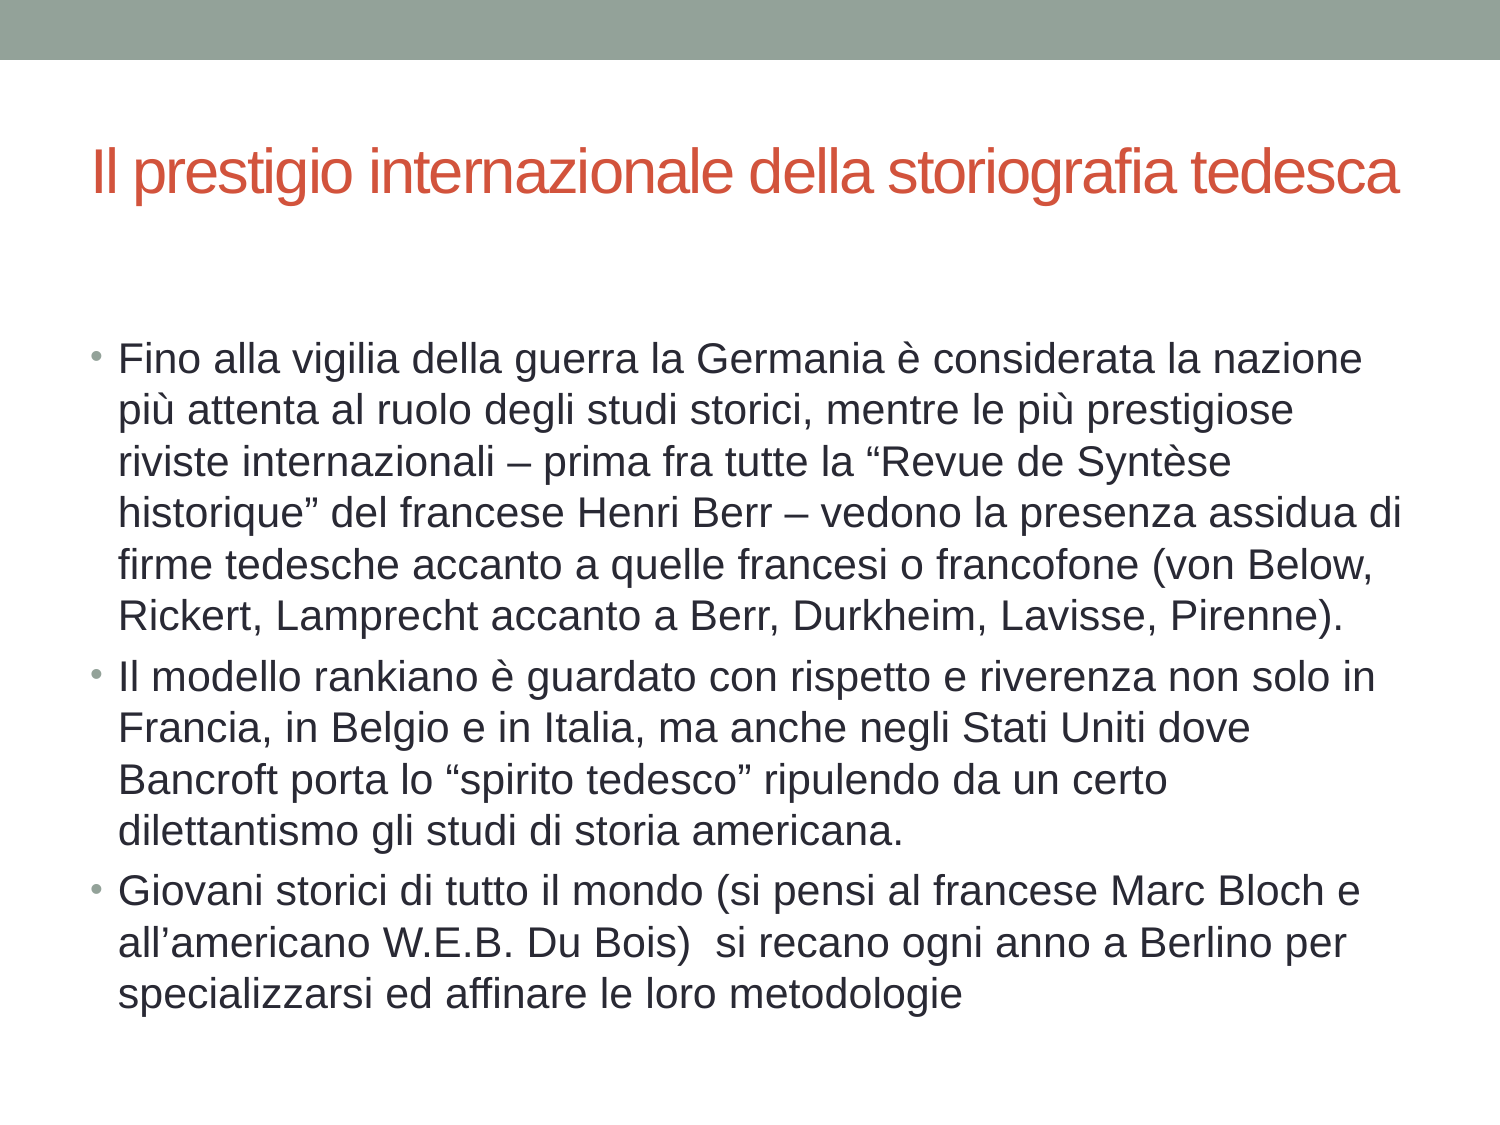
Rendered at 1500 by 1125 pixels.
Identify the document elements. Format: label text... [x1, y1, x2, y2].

list Fino alla vigilia della guerra la Germania è considerata la nazione più attenta al ruolo degli studi storici, mentre le più prestigiose riviste internazionali – prima fra tutte la “Revue de Syntèse historique” del francese Henri Berr – vedono la presenza assidua di firme tedesche accanto a quelle francesi o francofone (von Below, Rickert, Lamprecht accanto a Berr, Durkheim, Lavisse, Pirenne). Il modello rankiano è guardato con rispetto e riverenza non solo in Francia, in Belgio e in Italia, ma anche negli Stati Uniti dove Bancroft porta lo “spirito tedesco” ripulendo da un certo dilettantismo gli studi di storia americana. Giovani storici di tutto il mondo (si pensi al francese Marc Bloch e all’americano W.E.B. Du Bois) si recano ogni anno a Berlino per specializzarsi ed affinare le loro metodologie [75, 262, 1425, 1063]
title Il prestigio internazionale della storiografia tedesca [75, 87, 1425, 250]
